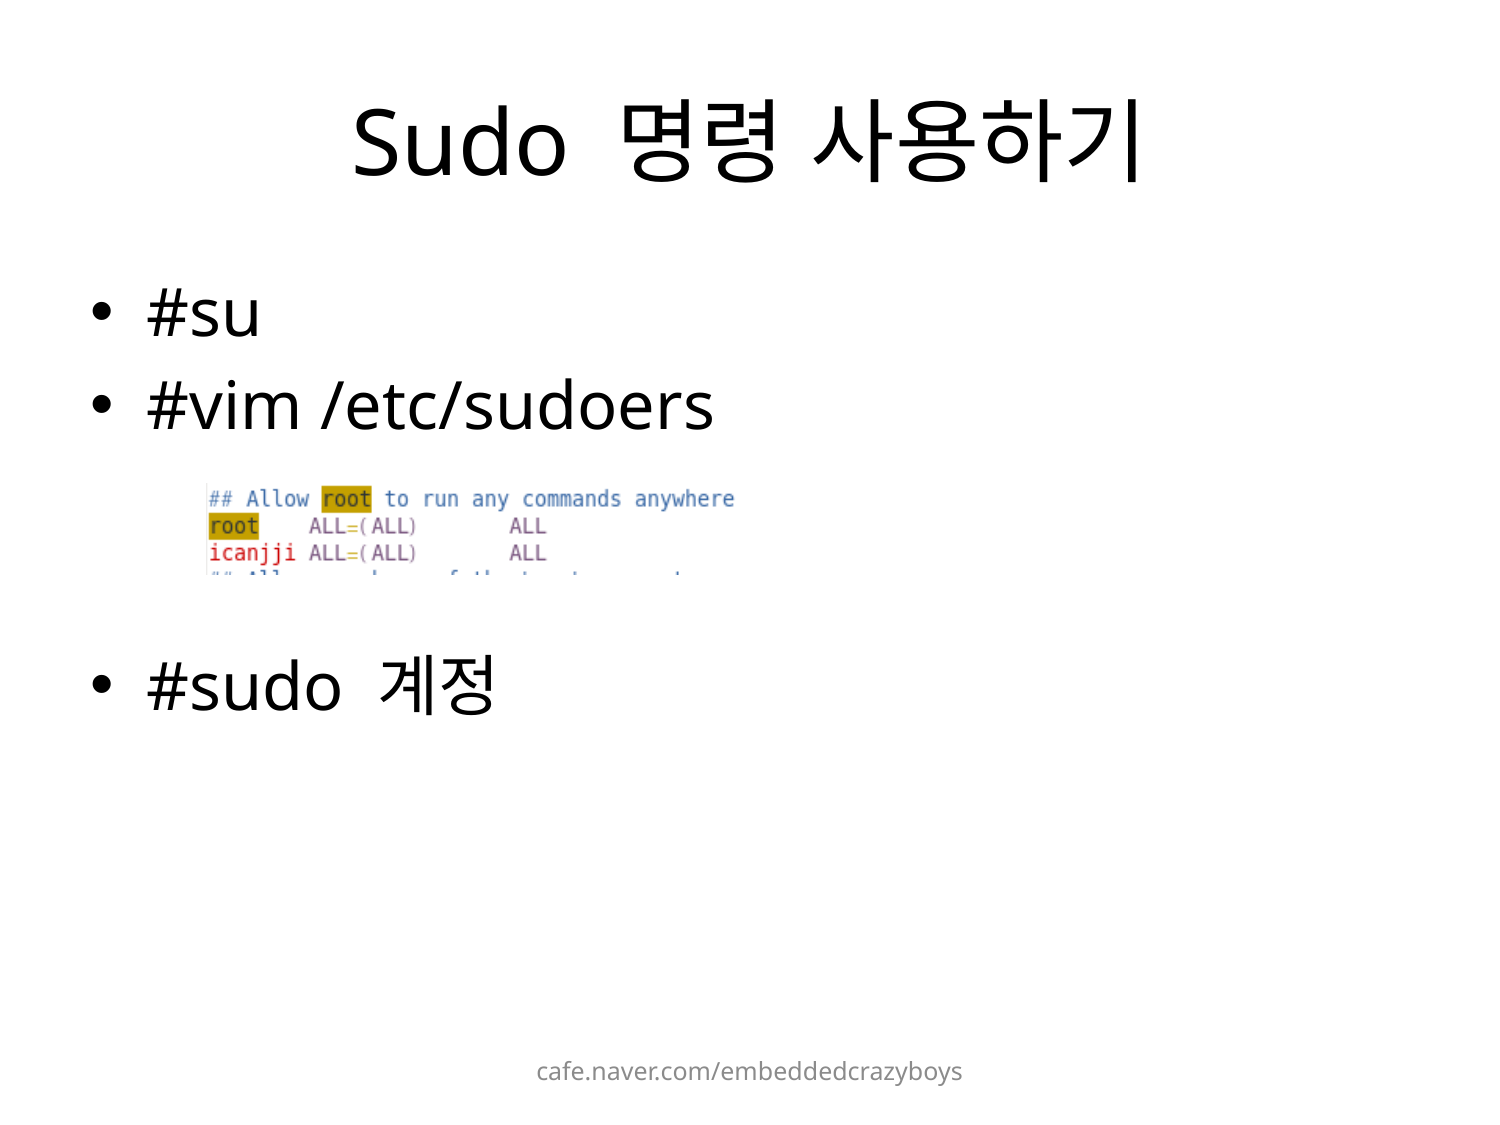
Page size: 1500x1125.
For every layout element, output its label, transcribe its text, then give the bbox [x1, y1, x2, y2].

list #su #vim /etc/sudoers #sudo 계정 [75, 262, 1425, 1005]
title Sudo 명령 사용하기 [75, 45, 1425, 233]
picture [206, 483, 768, 575]
footer cafe.naver.com/embeddedcrazyboys [512, 1042, 988, 1103]
